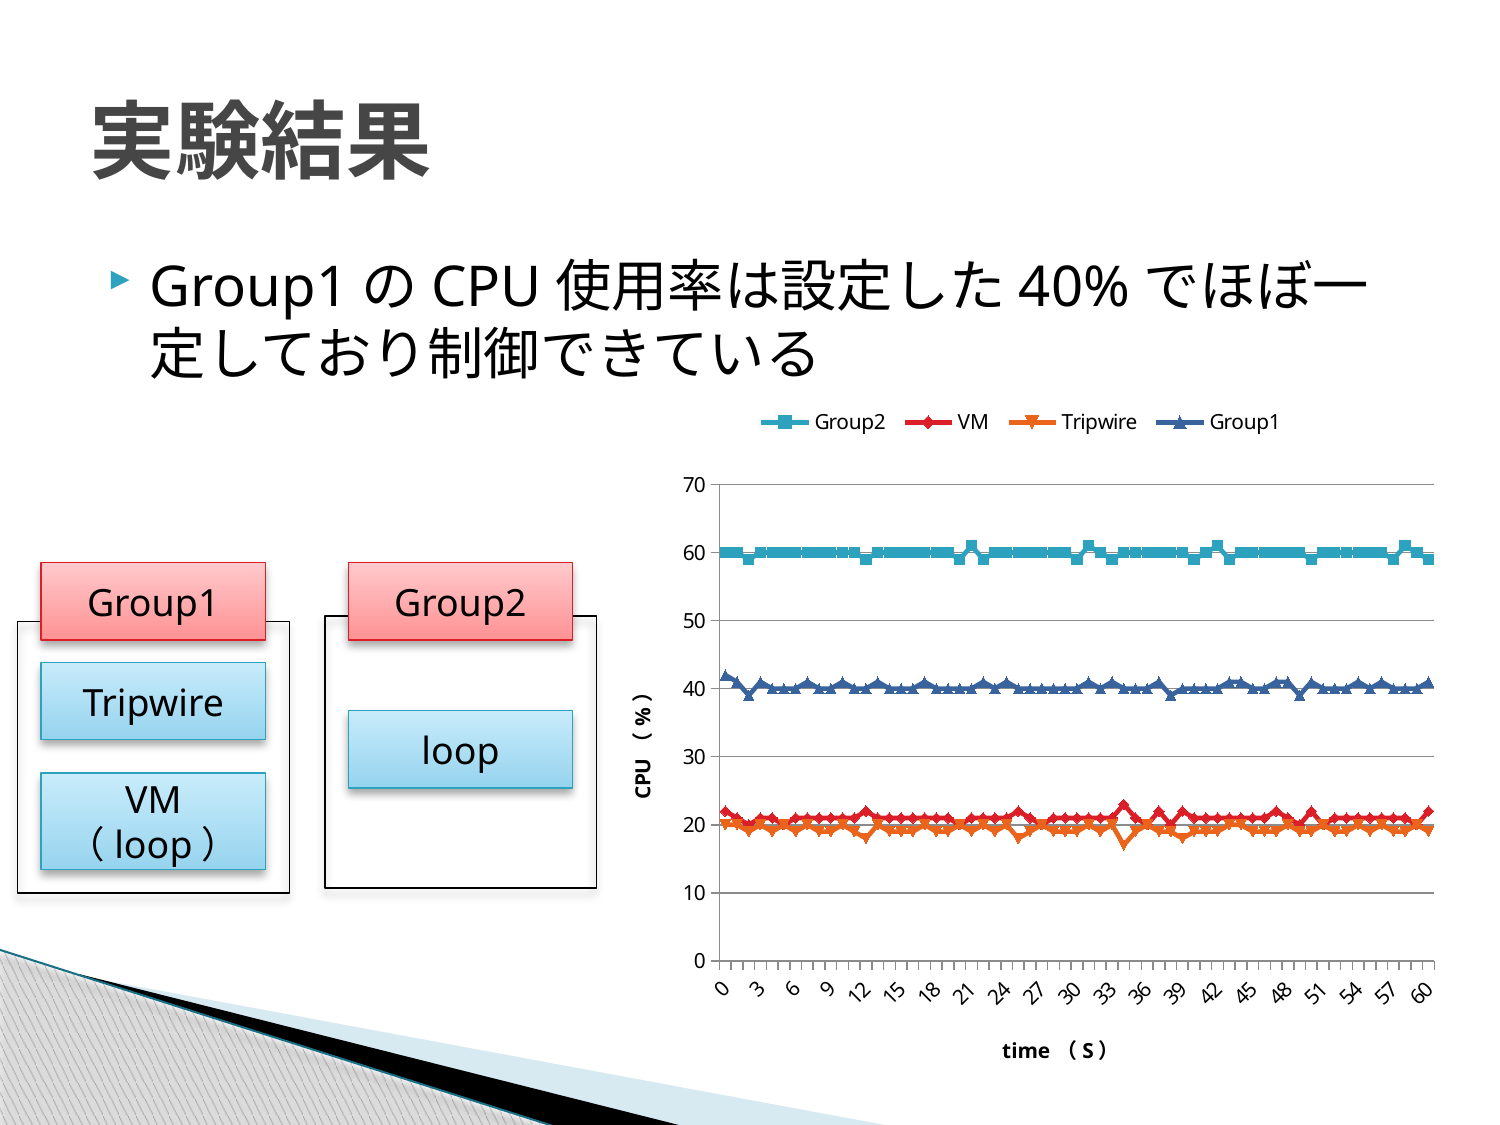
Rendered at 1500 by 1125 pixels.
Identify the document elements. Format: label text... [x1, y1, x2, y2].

text_box loop [348, 710, 495, 789]
text_box Tripwire [40, 662, 266, 740]
text_box [324, 615, 495, 889]
list Group1のCPU使用率は設定した40%でほぼ一定しており制御できている [75, 243, 495, 986]
text_box VM （loop） [40, 772, 266, 870]
title 実験結果 [75, 45, 1425, 233]
text_box [17, 621, 290, 894]
text_box Group1 [40, 562, 266, 641]
chart [501, 207, 1500, 1083]
text_box Group2 [348, 562, 495, 641]
